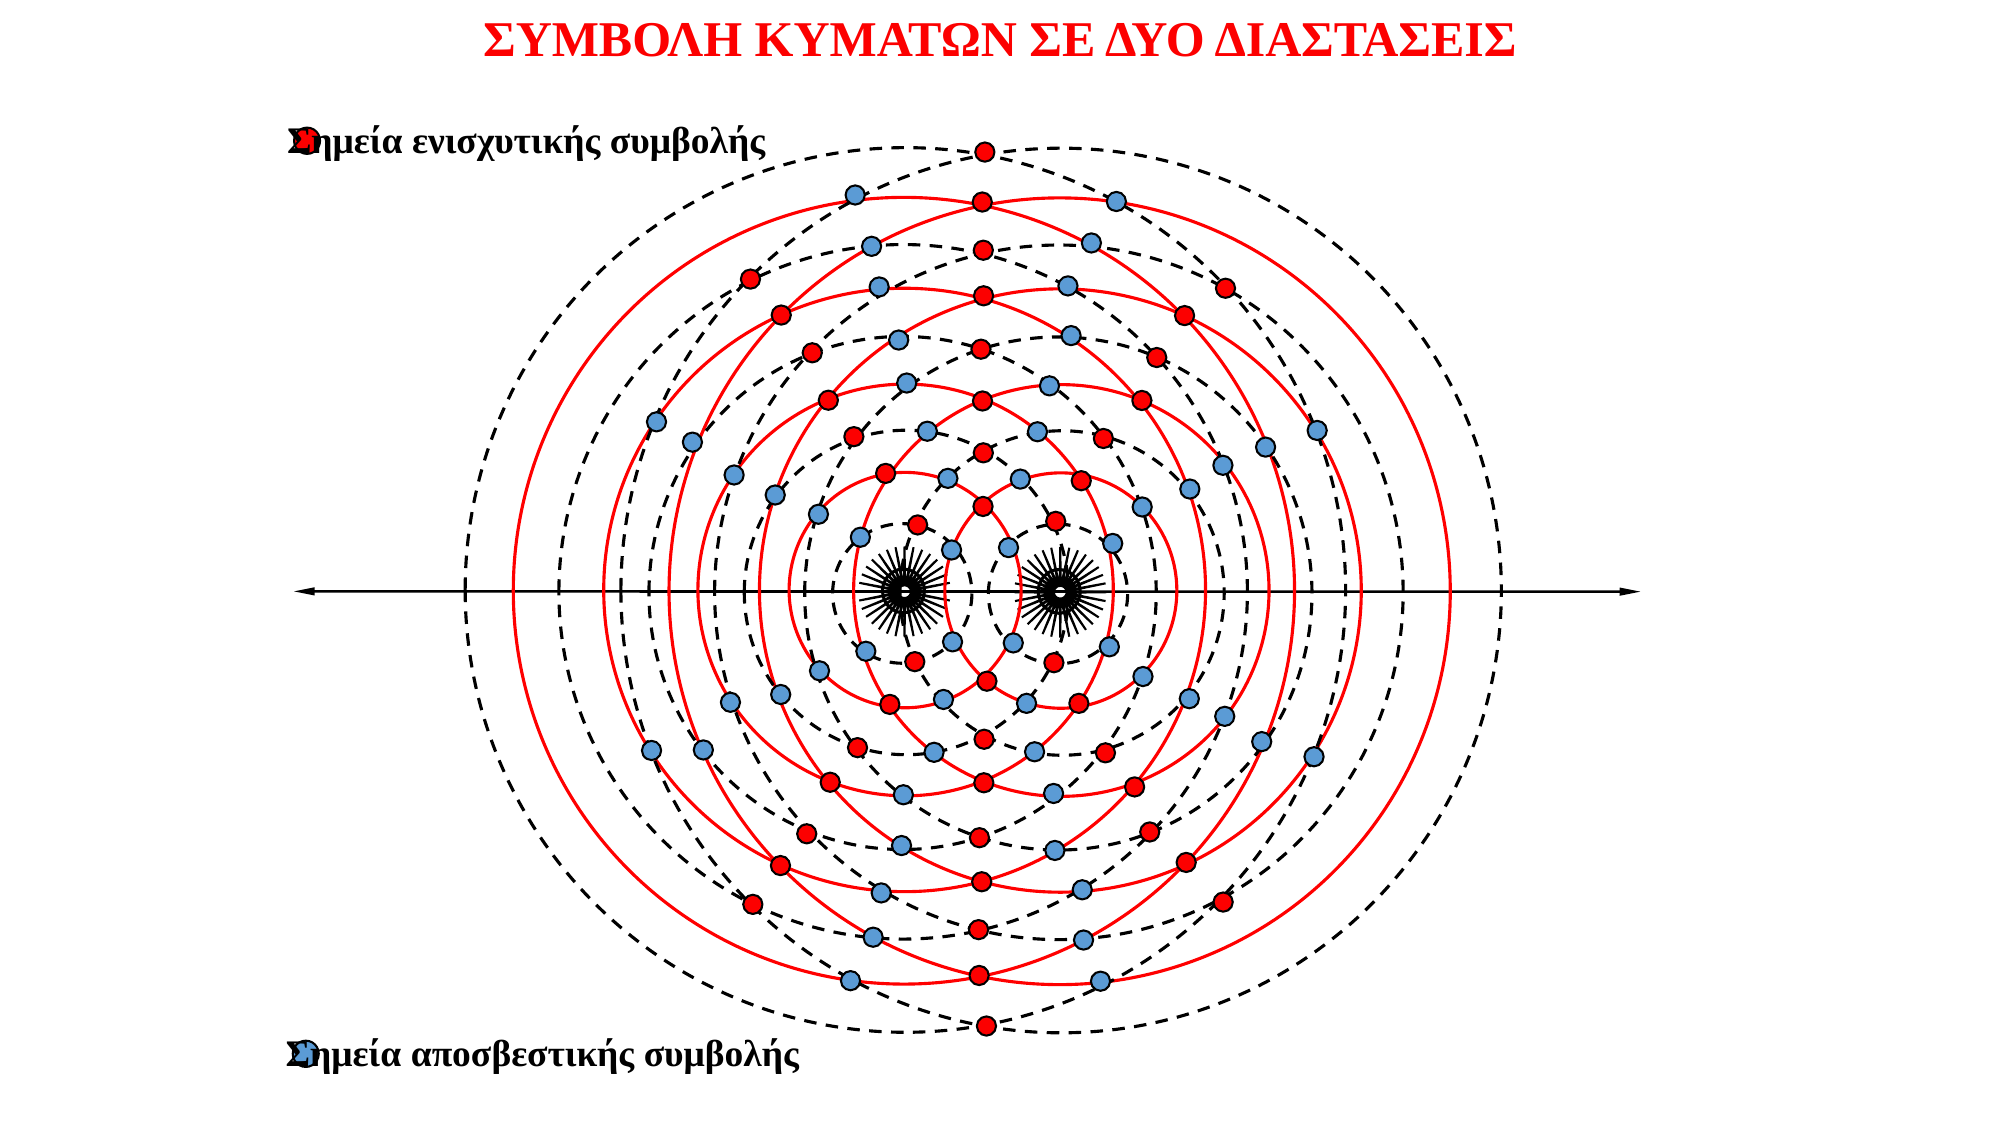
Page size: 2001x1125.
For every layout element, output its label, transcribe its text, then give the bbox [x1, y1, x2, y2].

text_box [969, 991, 997, 1036]
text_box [465, 147, 969, 1033]
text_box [1127, 269, 1236, 412]
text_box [969, 142, 997, 185]
text_box [294, 587, 463, 596]
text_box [293, 108, 813, 169]
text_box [1127, 767, 1236, 914]
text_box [641, 412, 1327, 767]
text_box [740, 767, 840, 914]
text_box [997, 147, 1502, 1033]
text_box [840, 185, 1127, 412]
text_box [840, 767, 1127, 991]
text_box [1503, 587, 1641, 596]
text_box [740, 269, 840, 412]
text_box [292, 1021, 847, 1082]
text_box ΣΥΜΒΟΛΗ ΚΥΜΑΤΩΝ ΣΕ ΔΥΟ ΔΙΑΣΤΑΣΕΙΣ [0, 0, 2000, 80]
